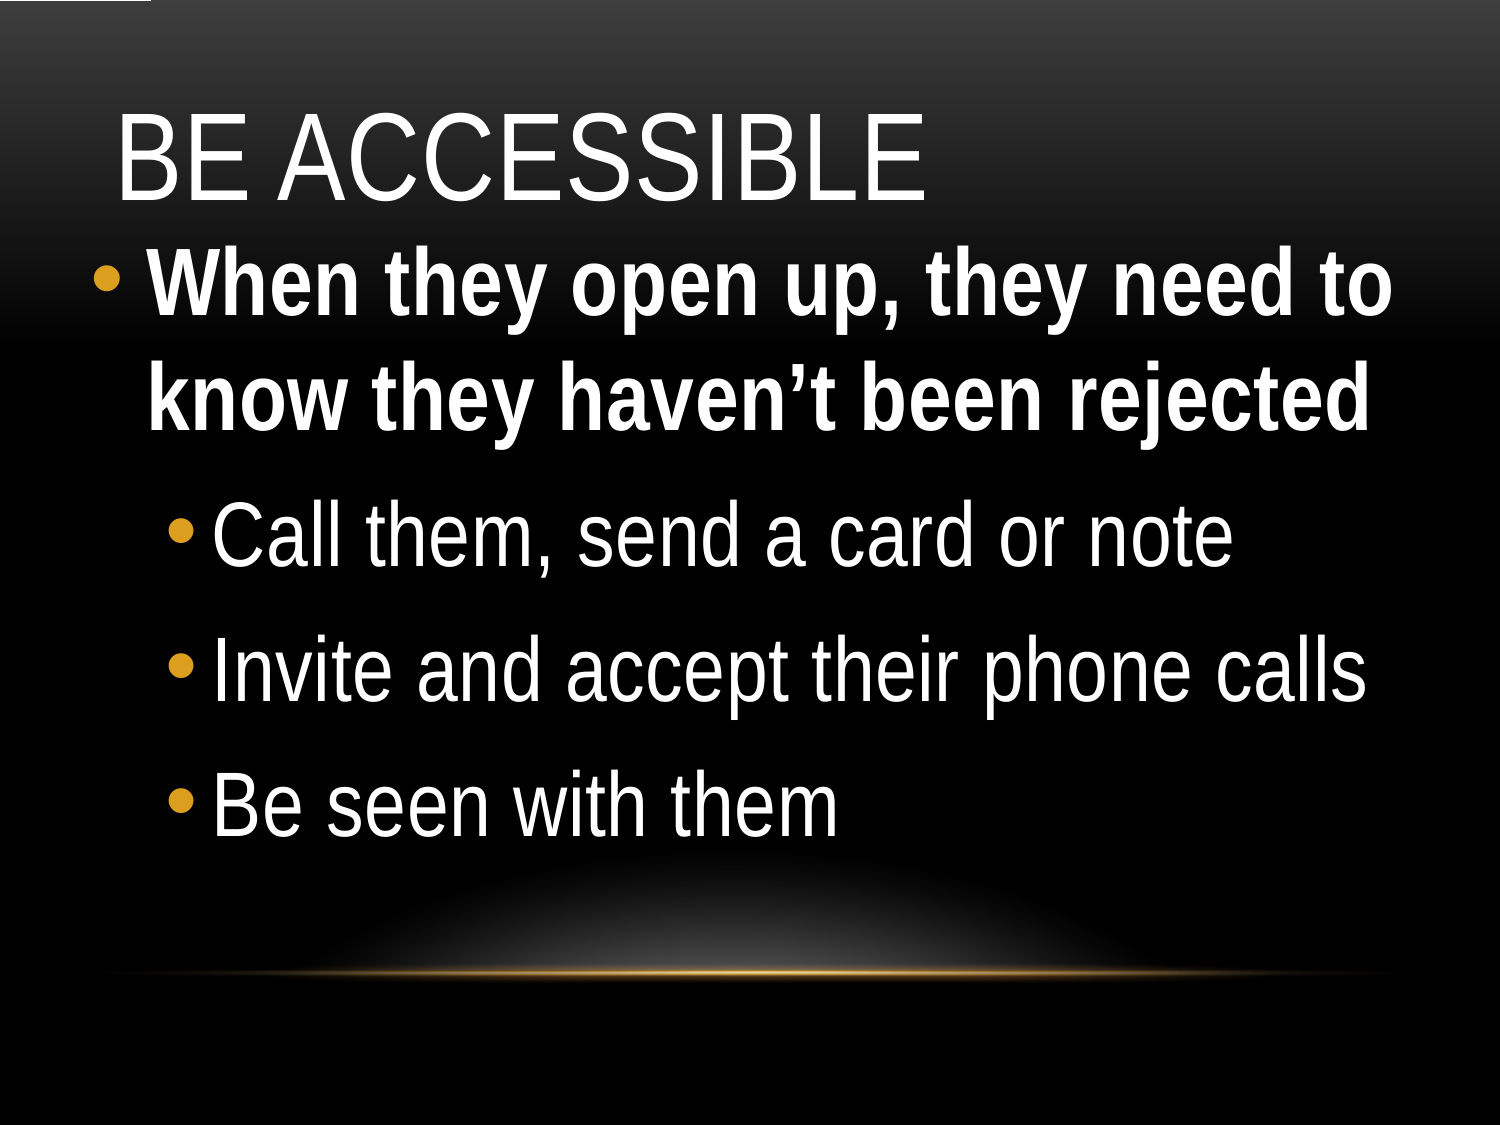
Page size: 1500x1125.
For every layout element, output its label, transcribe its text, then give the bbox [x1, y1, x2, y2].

title Be Accessible [99, 45, 1400, 212]
list When they open up, they need to know they haven’t been rejected Call them, send a card or note Invite and accept their phone calls Be seen with them [75, 212, 1463, 1013]
picture [0, 0, 1500, 1125]
